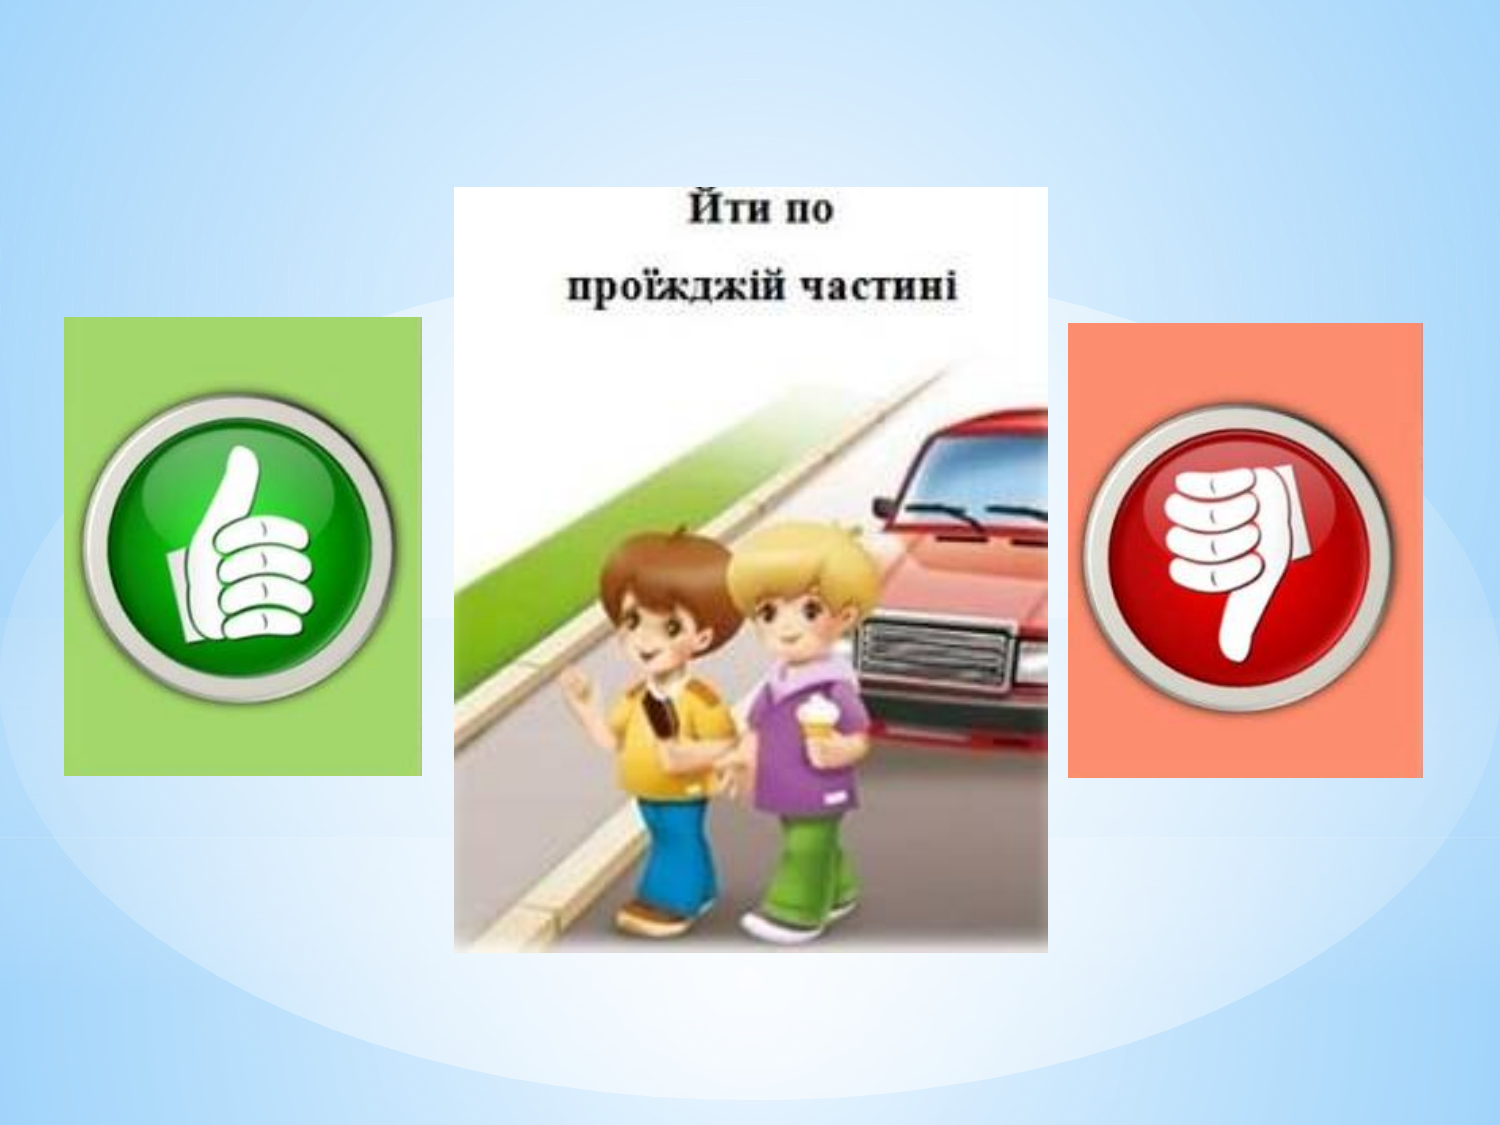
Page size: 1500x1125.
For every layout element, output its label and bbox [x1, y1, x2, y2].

picture [64, 317, 422, 776]
picture [454, 186, 1048, 953]
picture [1068, 323, 1423, 779]
